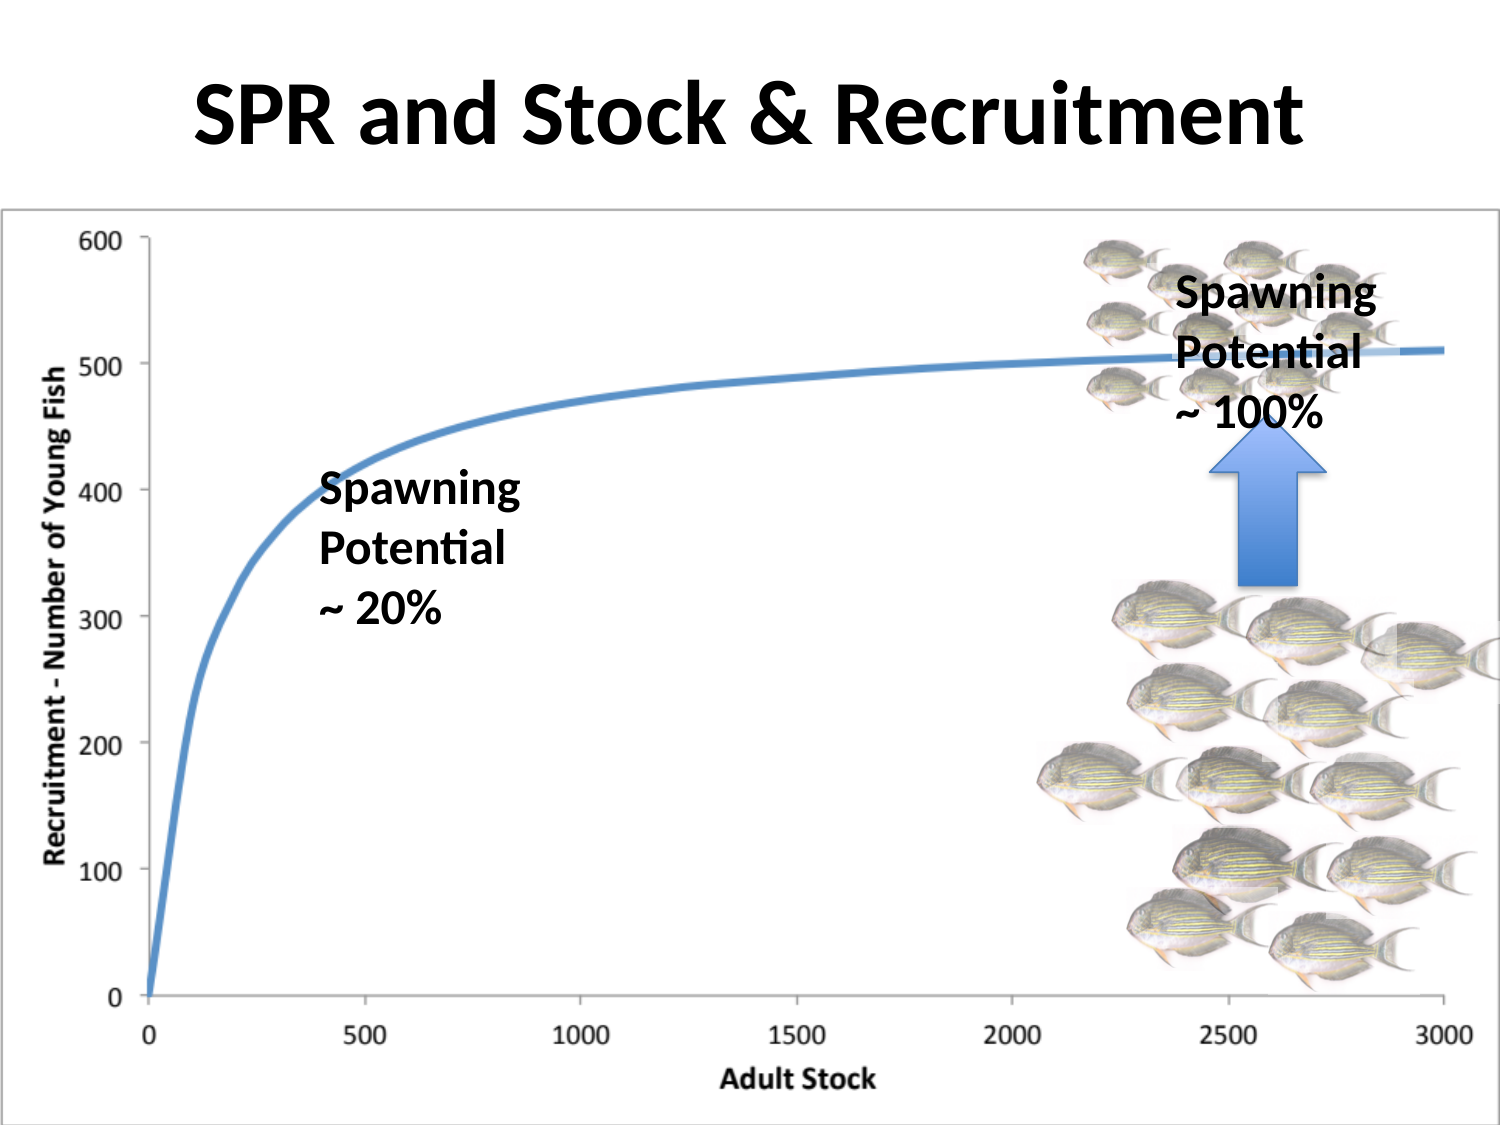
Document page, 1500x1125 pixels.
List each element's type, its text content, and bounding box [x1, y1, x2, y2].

title SPR and Stock & Recruitment [75, 32, 1425, 184]
picture [0, 208, 1500, 1125]
